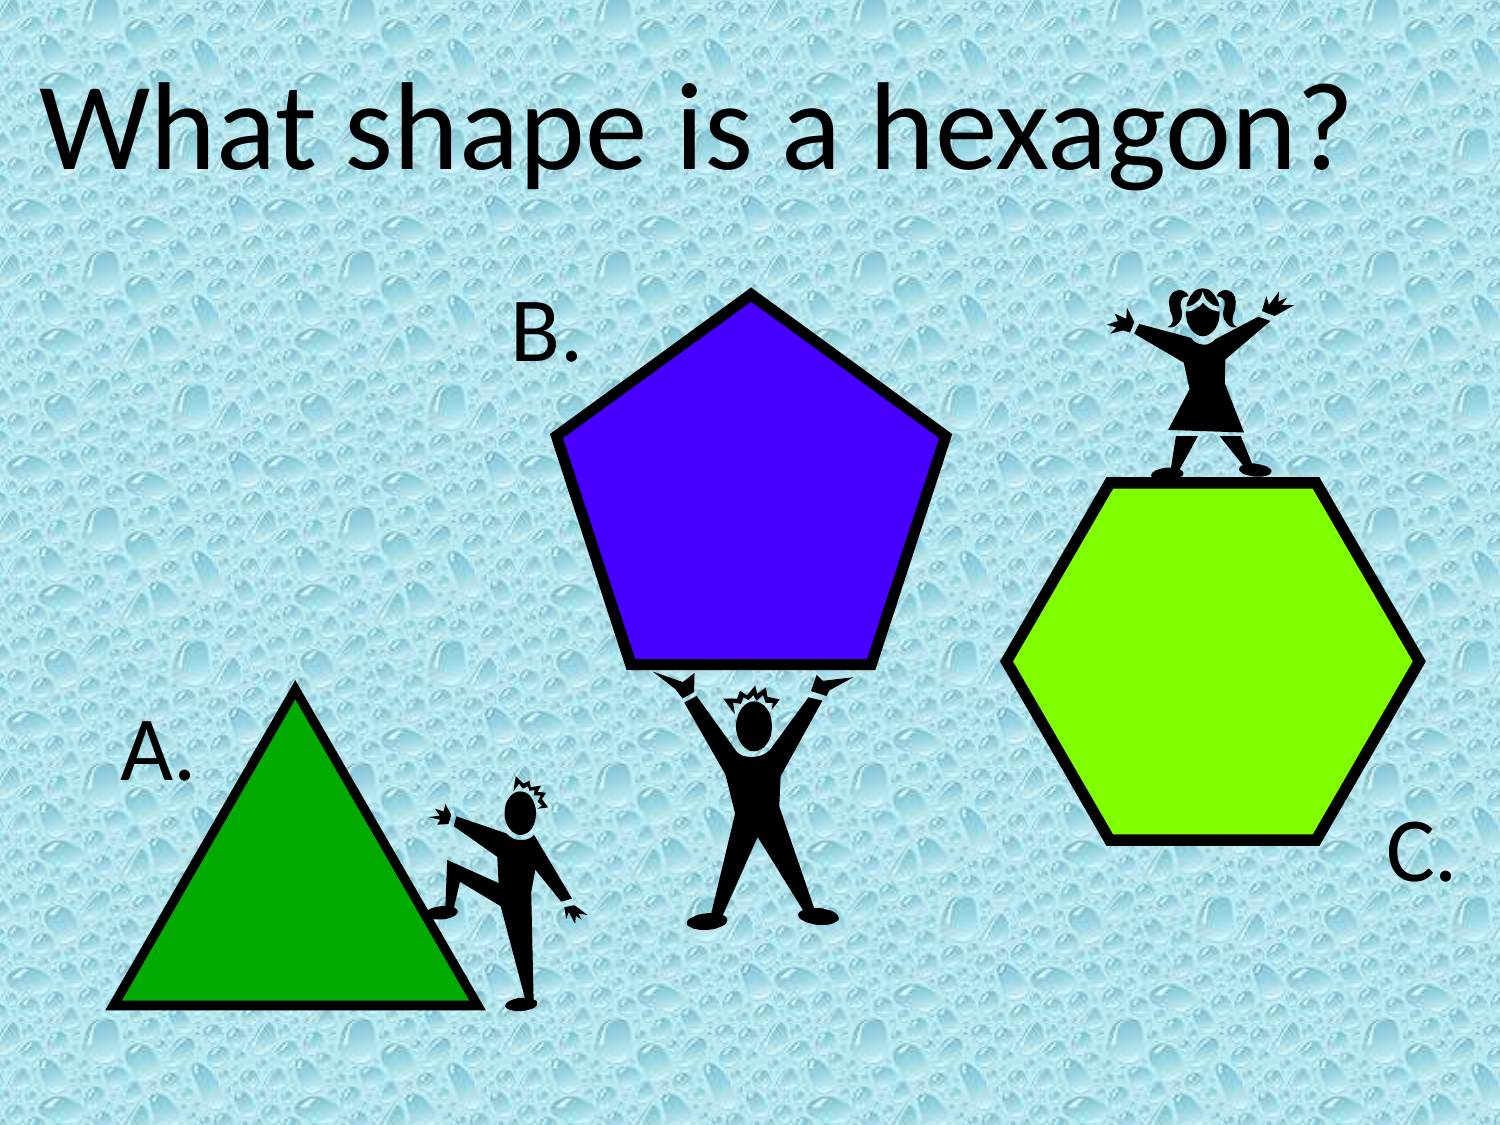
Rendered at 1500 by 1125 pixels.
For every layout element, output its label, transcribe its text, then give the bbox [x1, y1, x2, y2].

text_box What shape is a hexagon? [24, 37, 1500, 203]
text_box C. [1371, 782, 1481, 908]
text_box B. [495, 262, 605, 388]
picture [0, 0, 1500, 1125]
